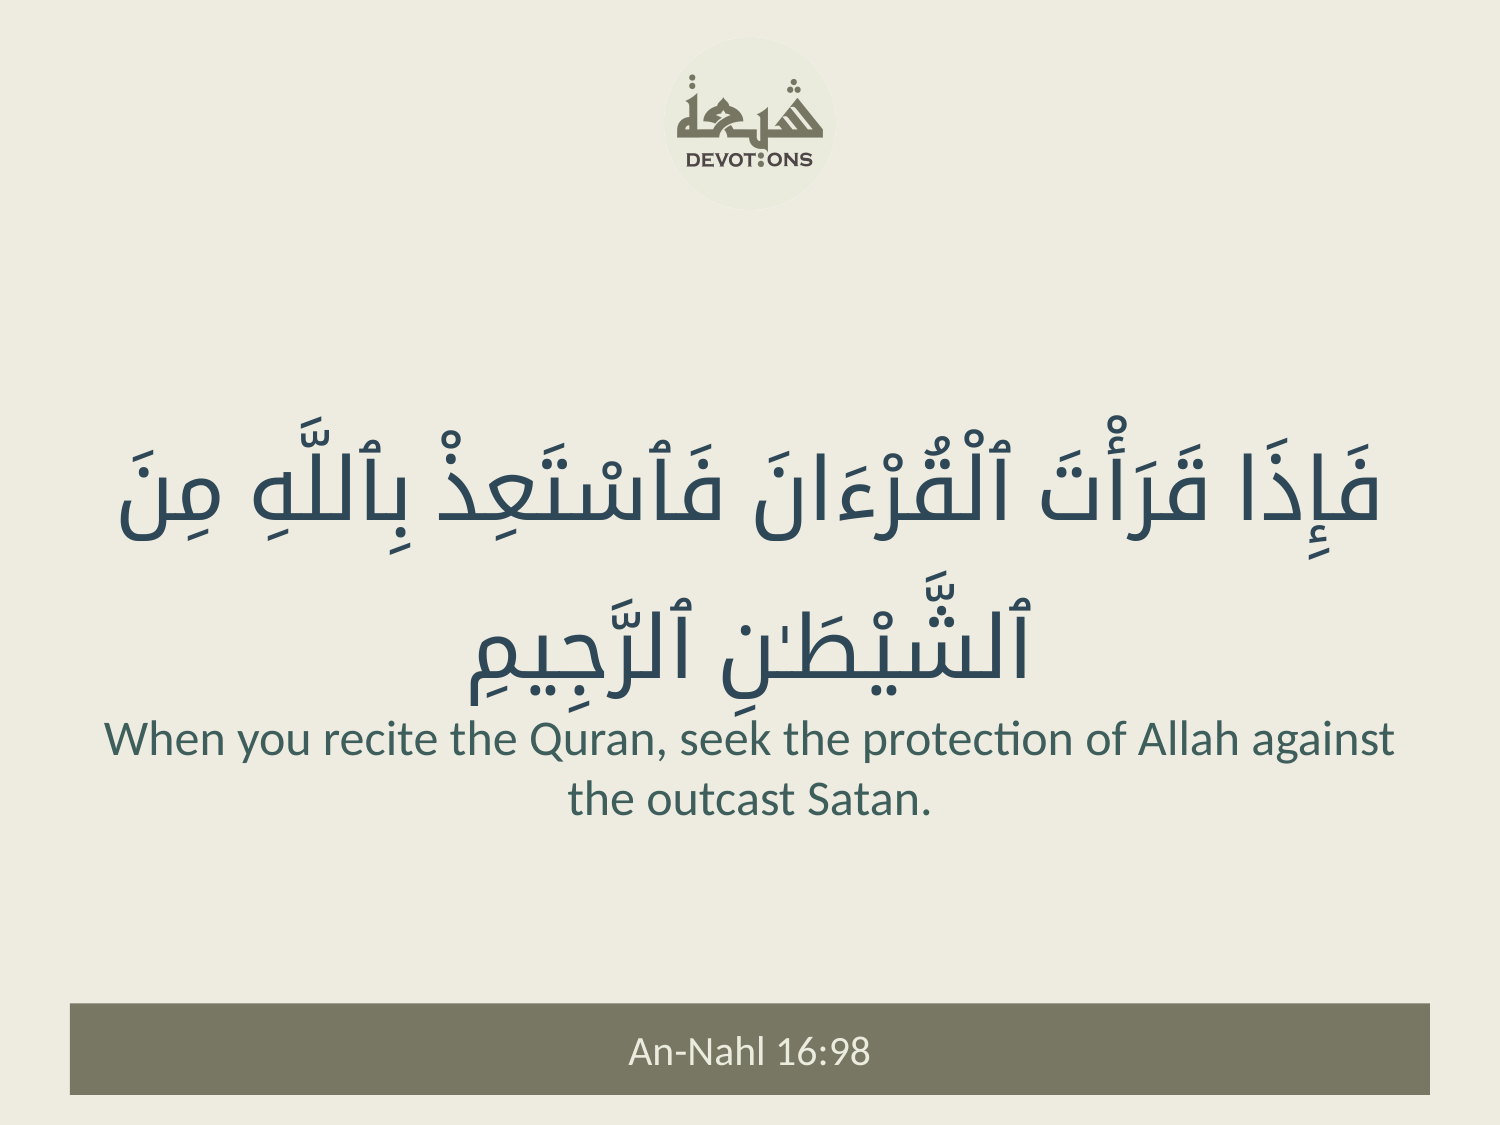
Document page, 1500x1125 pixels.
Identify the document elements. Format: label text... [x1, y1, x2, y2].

list فَإِذَا قَرَأْتَ ٱلْقُرْءَانَ فَٱسْتَعِذْ بِٱللَّهِ مِنَ ٱلشَّيْطَـٰنِ ٱلرَّجِيمِ When you recite the Quran, seek the protection of Allah against the outcast Satan. [69, 203, 1430, 1003]
picture [656, 29, 844, 203]
list An-Nahl 16:98 [69, 1003, 1430, 1095]
